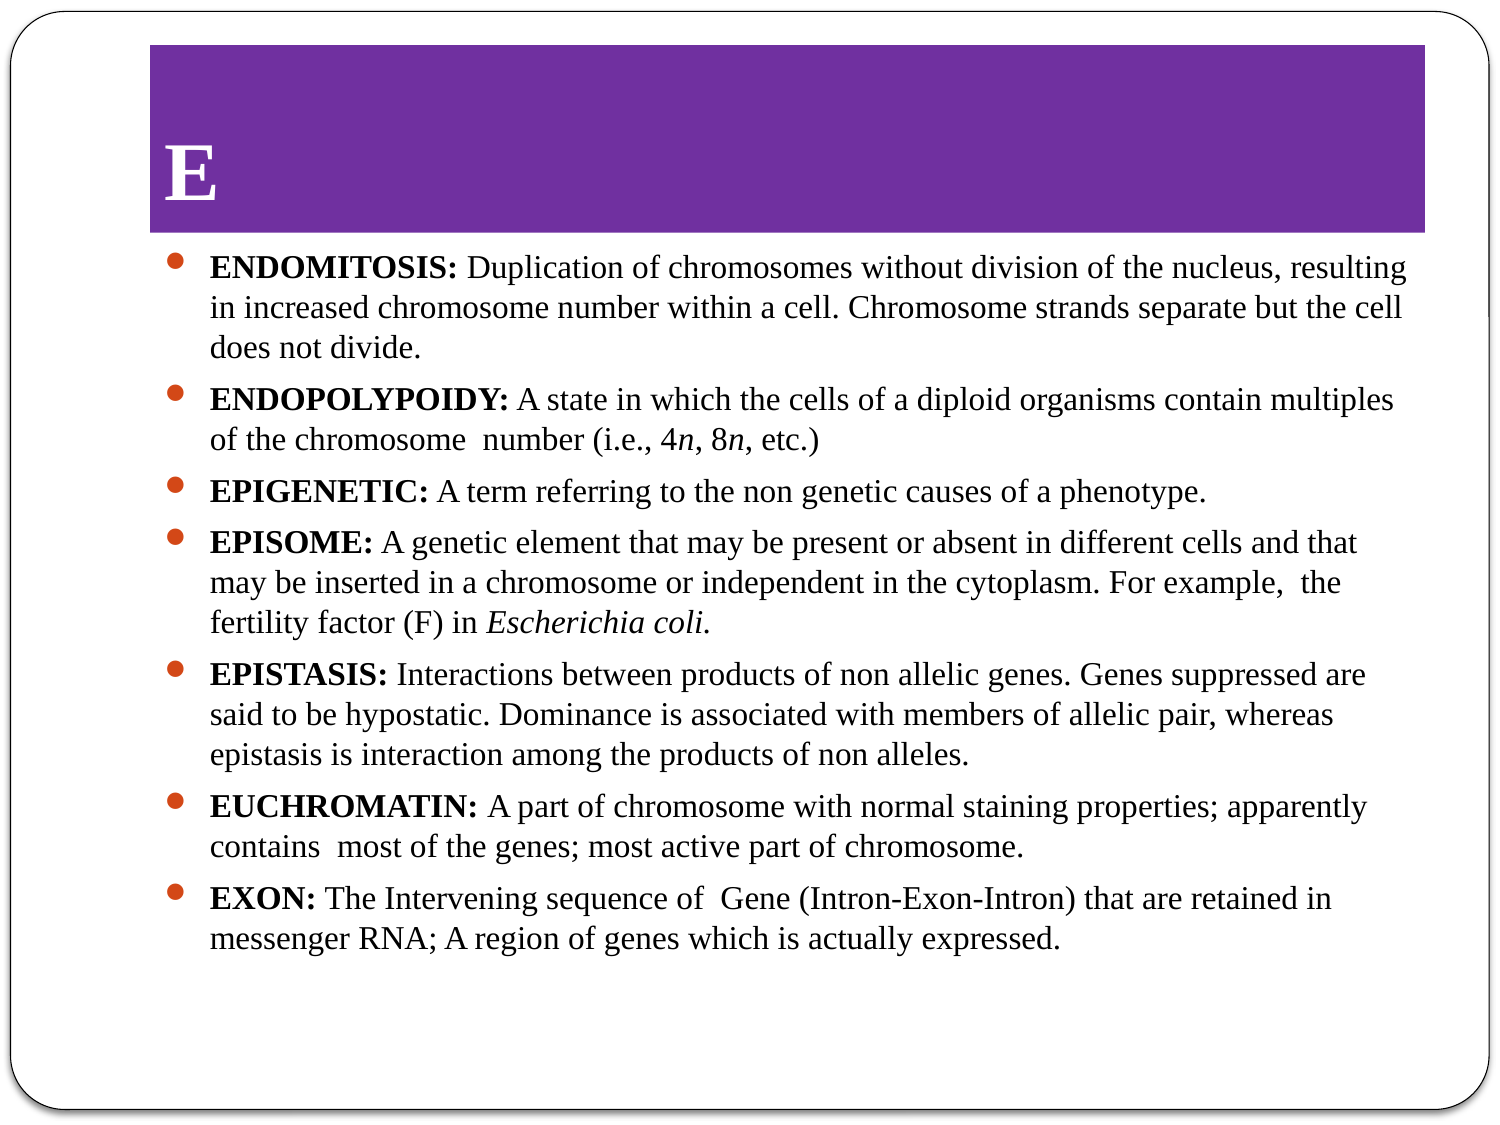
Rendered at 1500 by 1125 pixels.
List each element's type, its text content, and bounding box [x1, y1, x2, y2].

title E [150, 45, 1425, 233]
list ENDOMITOSIS: Duplication of chromosomes without division of the nucleus, resulting in increased chromosome number within a cell. Chromosome strands separate but the cell does not divide. ENDOPOLYPOIDY: A state in which the cells of a diploid organisms contain multiples of the chromosome number (i.e., 4n, 8n, etc.) EPIGENETIC: A term referring to the non genetic causes of a phenotype. EPISOME: A genetic element that may be present or absent in different cells and that may be inserted in a chromosome or independent in the cytoplasm. For example, the fertility factor (F) in Escherichia coli. EPISTASIS: Interactions between products of non allelic genes. Genes suppressed are said to be hypostatic. Dominance is associated with members of allelic pair, whereas epistasis is interaction among the products of non alleles. EUCHROMATIN: A part of chromosome with normal staining properties; apparently contains most of the genes; most active part of chromosome. EXON: The Intervening sequence of Gene (Intron-Exon-Intron) that are retained in messenger RNA; A region of genes which is actually expressed. [150, 237, 1425, 988]
